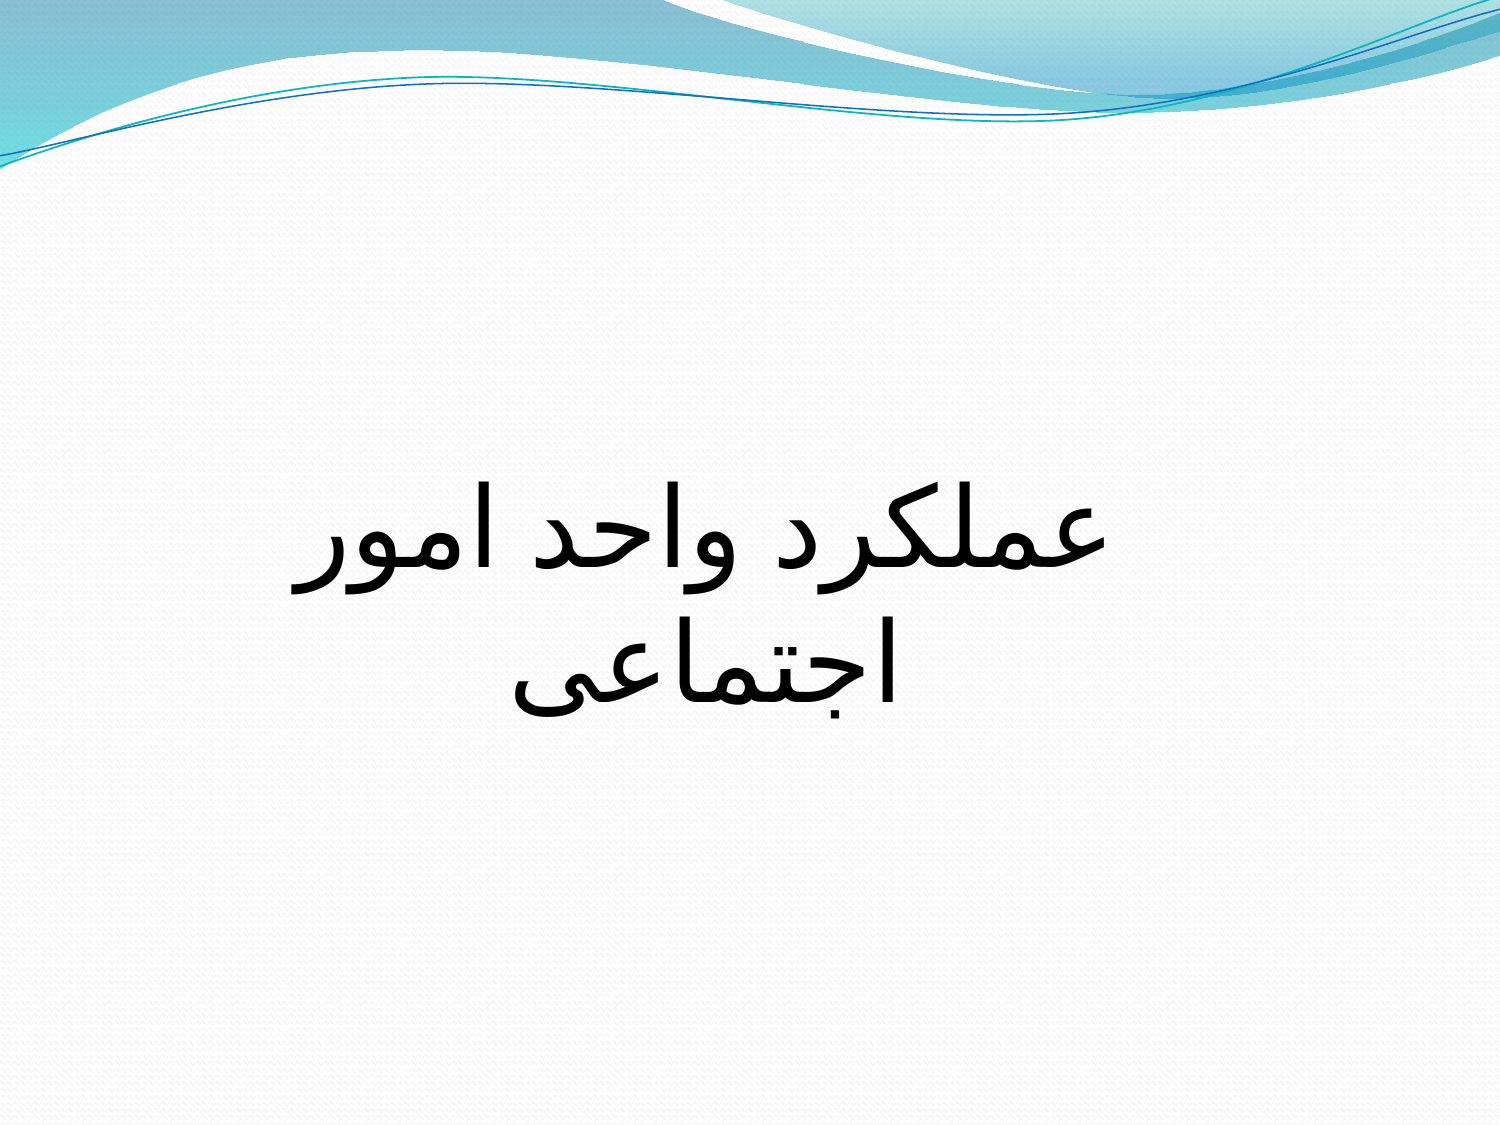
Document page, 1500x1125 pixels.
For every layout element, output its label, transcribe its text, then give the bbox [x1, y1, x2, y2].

text_box عملکرد واحد امور اجتماعی [149, 312, 1263, 733]
